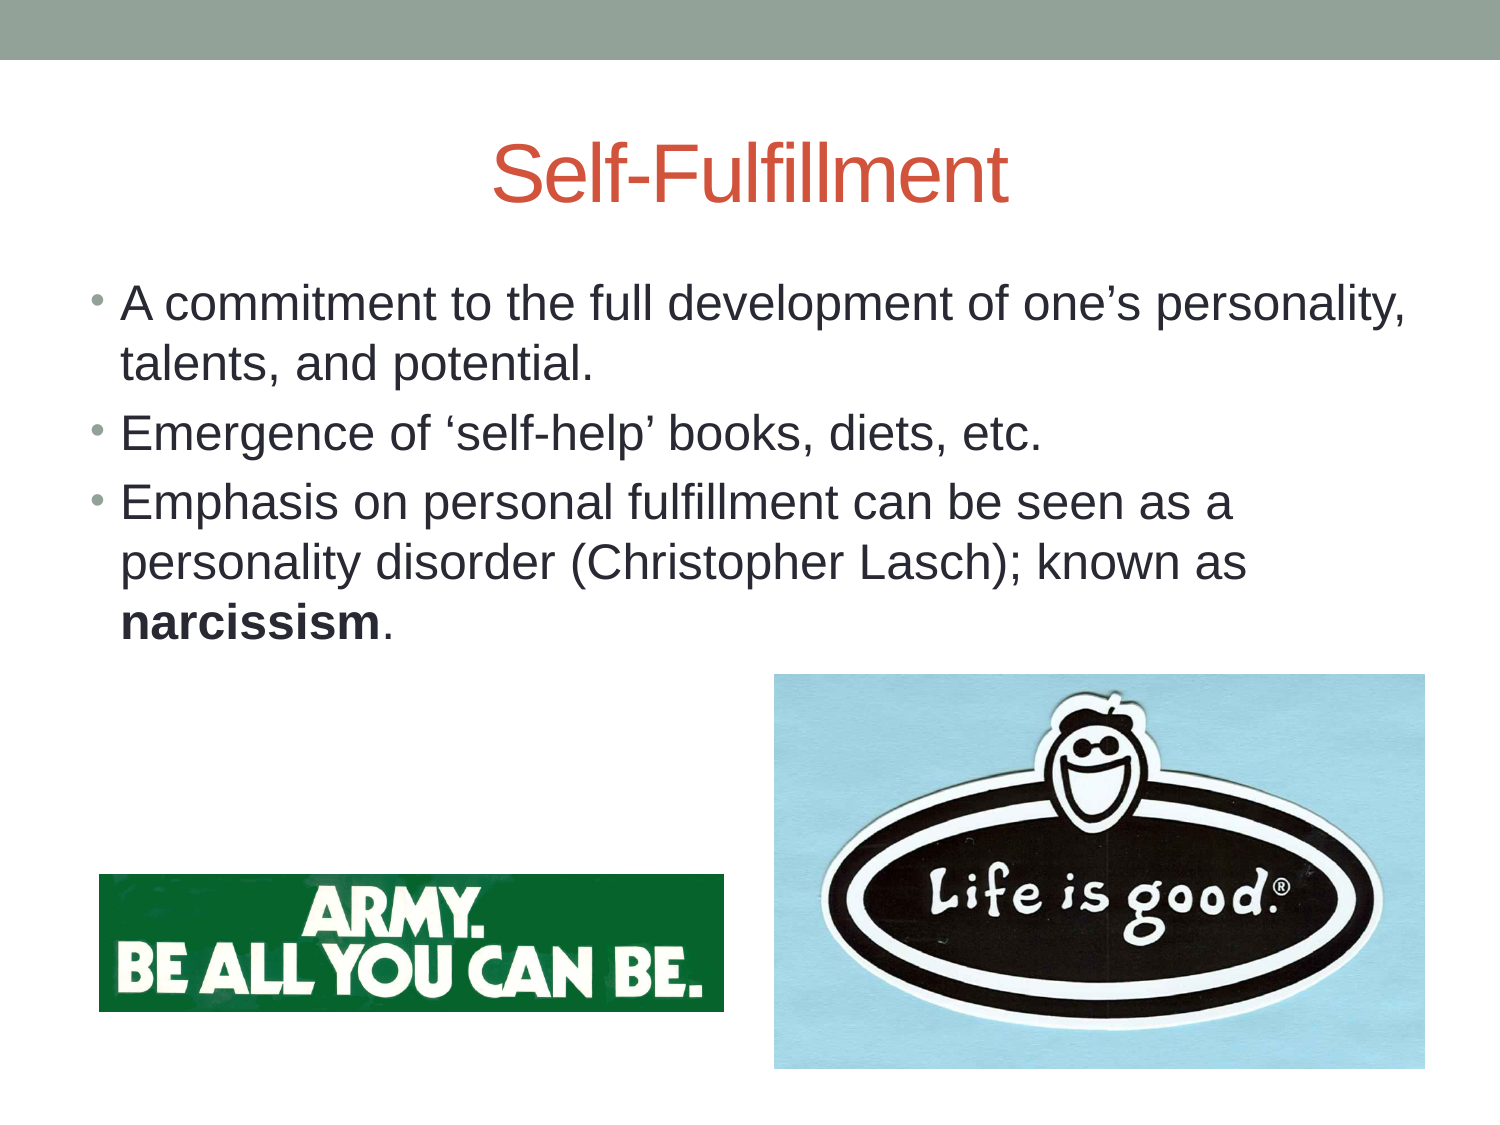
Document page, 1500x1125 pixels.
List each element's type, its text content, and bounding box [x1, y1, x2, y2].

list A commitment to the full development of one’s personality, talents, and potential. Emergence of ‘self-help’ books, diets, etc. Emphasis on personal fulfillment can be seen as a personality disorder (Christopher Lasch); known as narcissism. [75, 262, 1425, 1063]
picture [774, 674, 1426, 1070]
title Self-Fulfillment [75, 87, 1425, 250]
picture [99, 874, 725, 1013]
